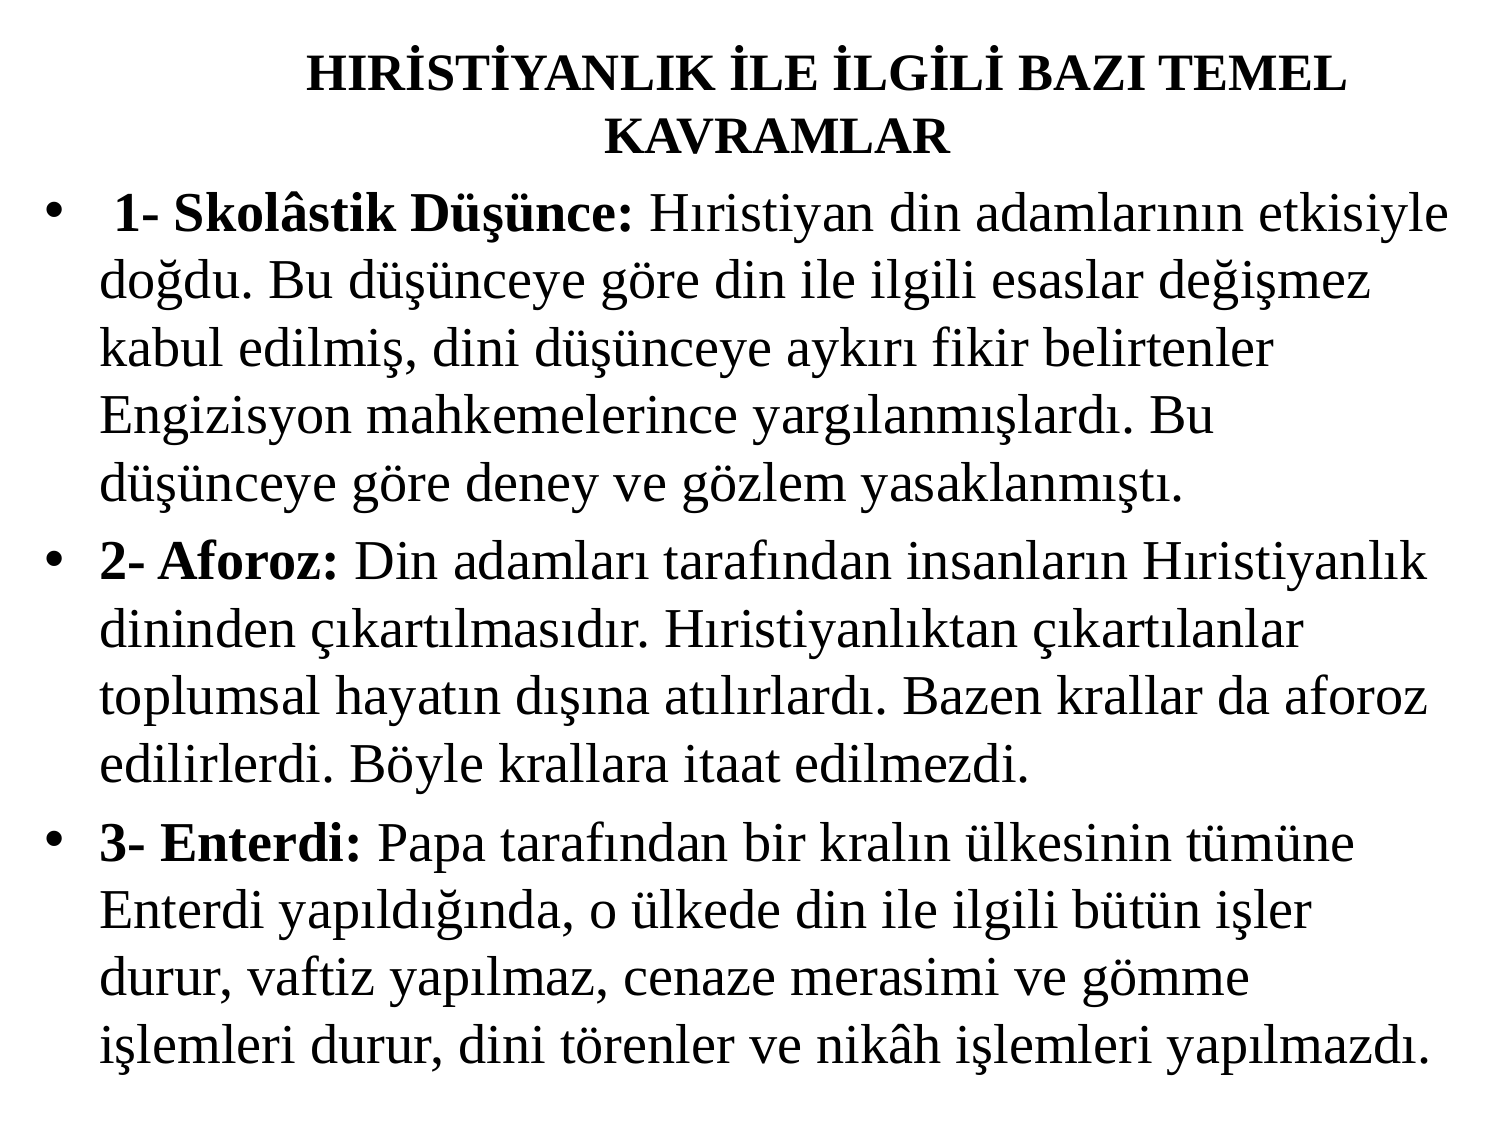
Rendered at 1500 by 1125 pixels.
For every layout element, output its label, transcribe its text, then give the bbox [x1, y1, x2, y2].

list HIRİSTİYANLIK İLE İLGİLİ BAZI TEMEL KAVRAMLAR 1- Skolâstik Düşünce: Hıristiyan din adamlarının etkisiyle doğdu. Bu düşünceye göre din ile ilgili esaslar değişmez kabul edilmiş, dini düşünceye aykırı fikir belirtenler Engizisyon mahkemelerince yargılanmışlardı. Bu düşünceye göre deney ve gözlem yasaklanmıştı. 2- Aforoz: Din adamları tarafından insanların Hıristiyanlık dininden çıkartılmasıdır. Hıristiyanlıktan çıkartılanlar toplumsal hayatın dışına atılırlardı. Bazen krallar da aforoz edilirlerdi. Böyle krallara itaat edilmezdi. 3- Enterdi: Papa tarafından bir kralın ülkesinin tümüne Enterdi yapıldığında, o ülkede din ile ilgili bütün işler durur, vaftiz yapılmaz, cenaze merasimi ve gömme işlemleri durur, dini törenler ve nikâh işlemleri yapılmazdı. [29, 30, 1471, 1094]
